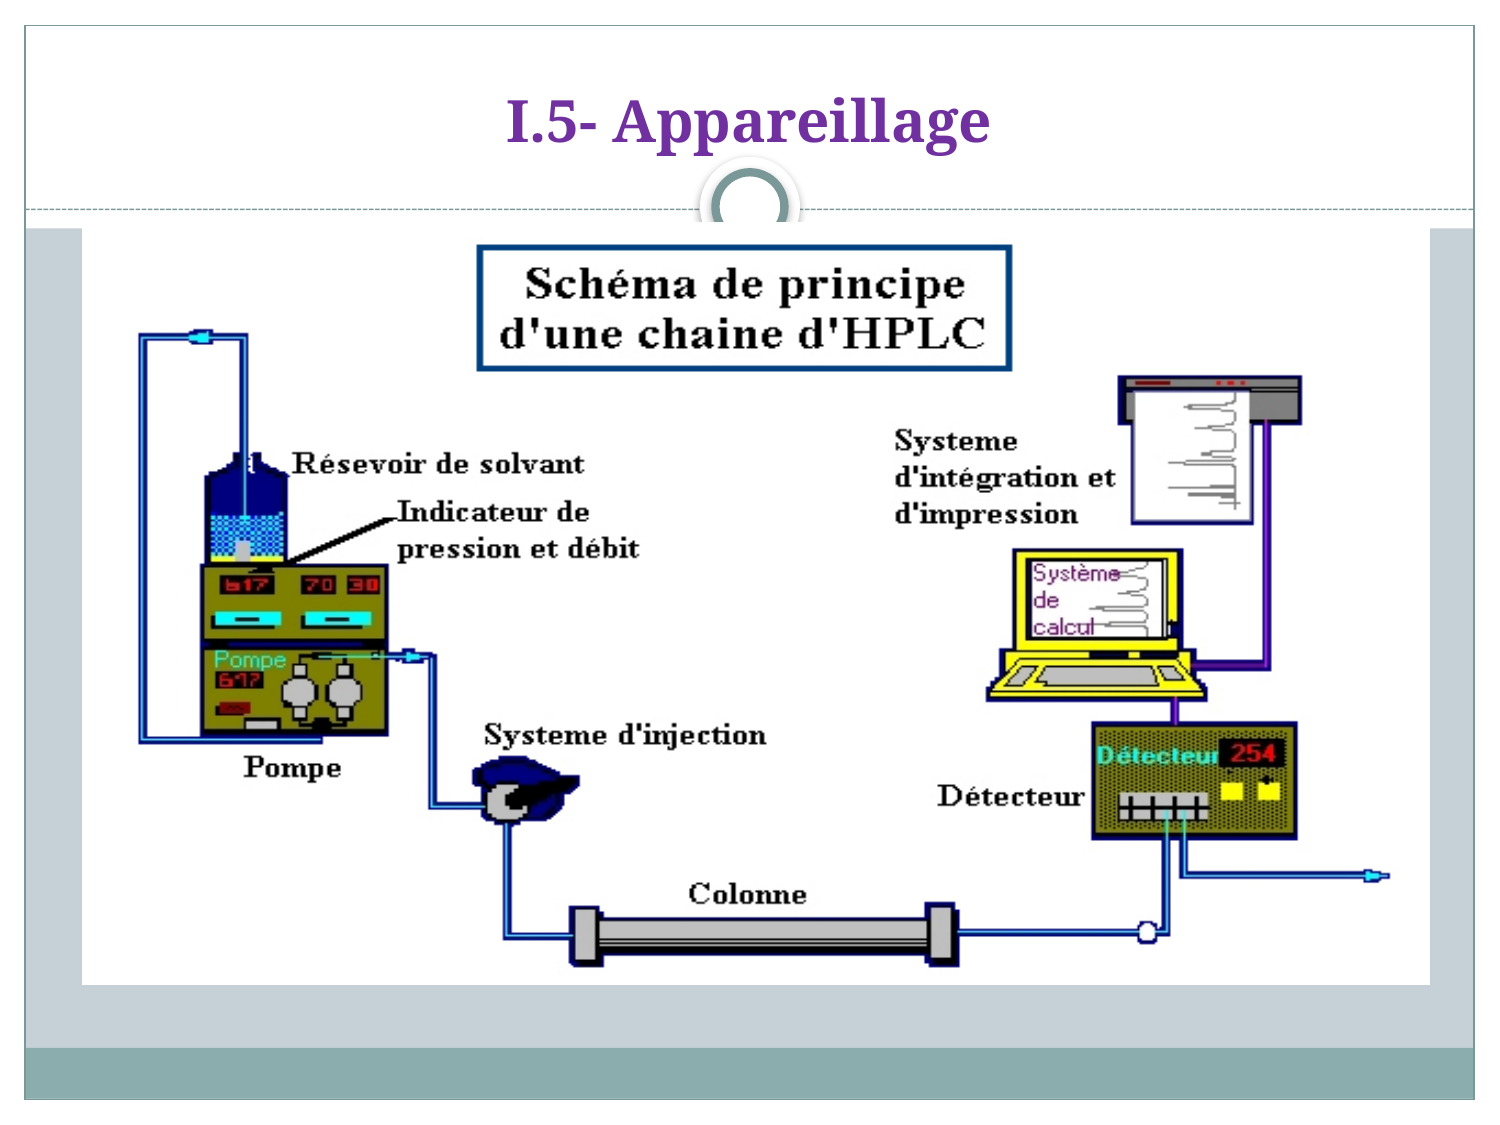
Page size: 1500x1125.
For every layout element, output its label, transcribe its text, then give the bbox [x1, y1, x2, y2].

title I.5- Appareillage [49, 37, 1450, 162]
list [81, 222, 1430, 985]
